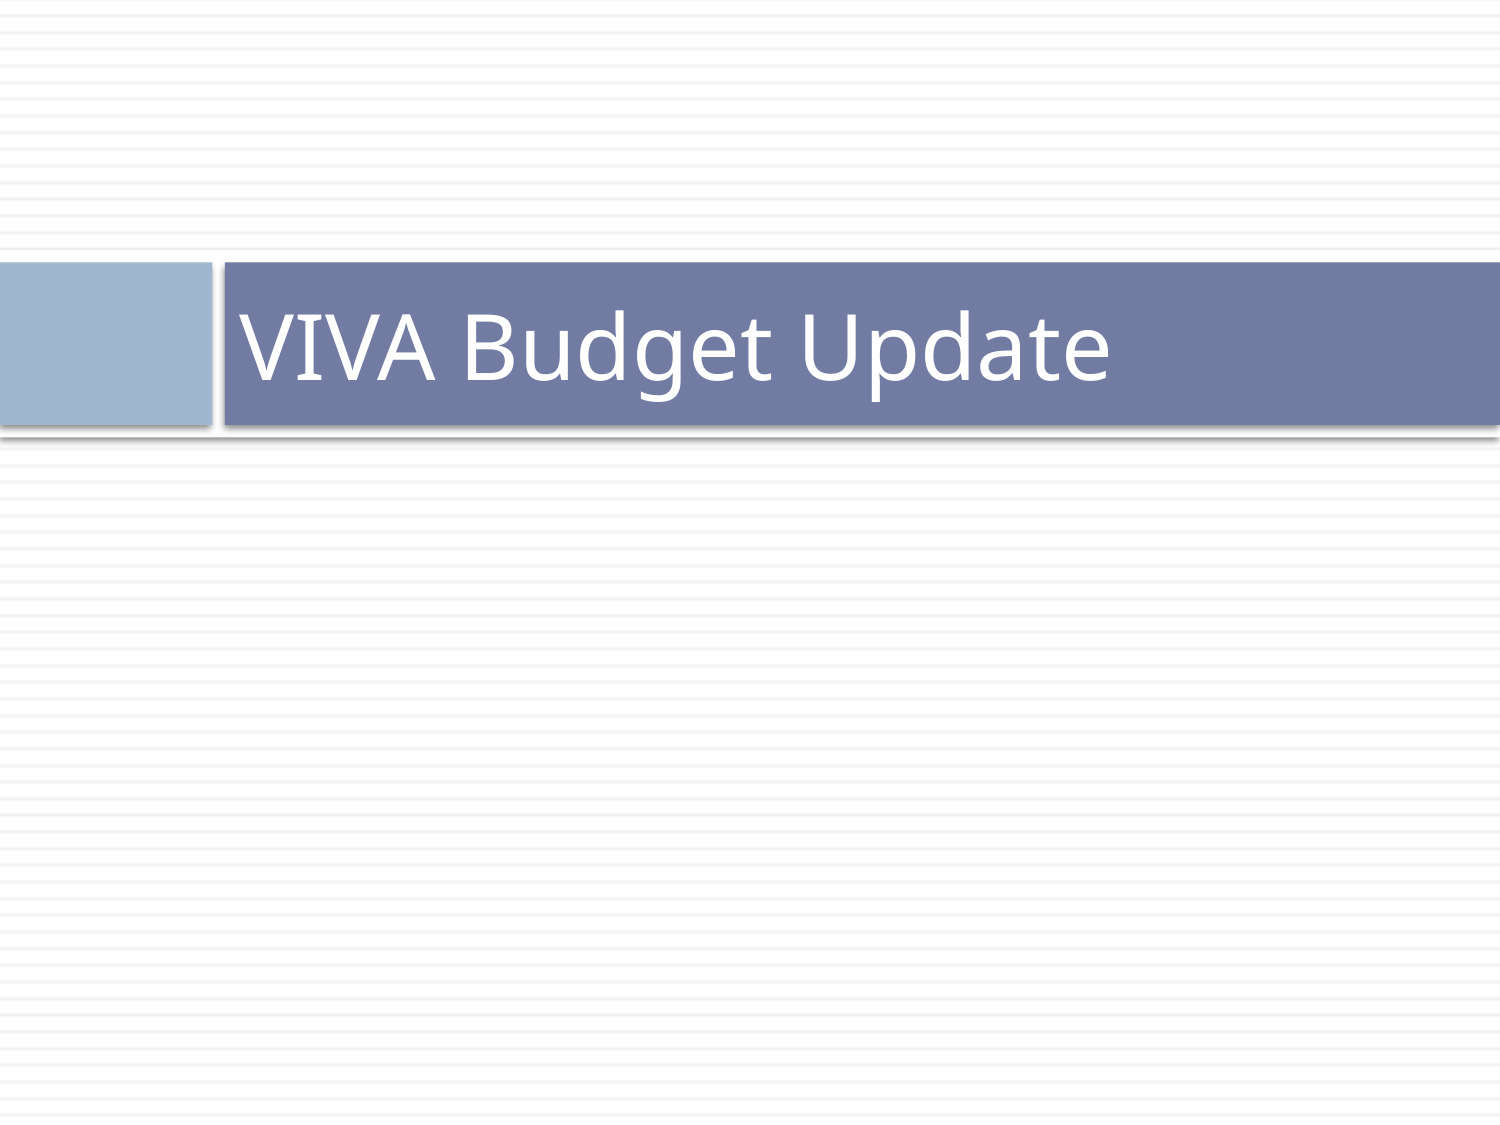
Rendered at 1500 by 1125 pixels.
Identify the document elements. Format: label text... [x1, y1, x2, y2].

title VIVA Budget Update [225, 262, 1475, 425]
